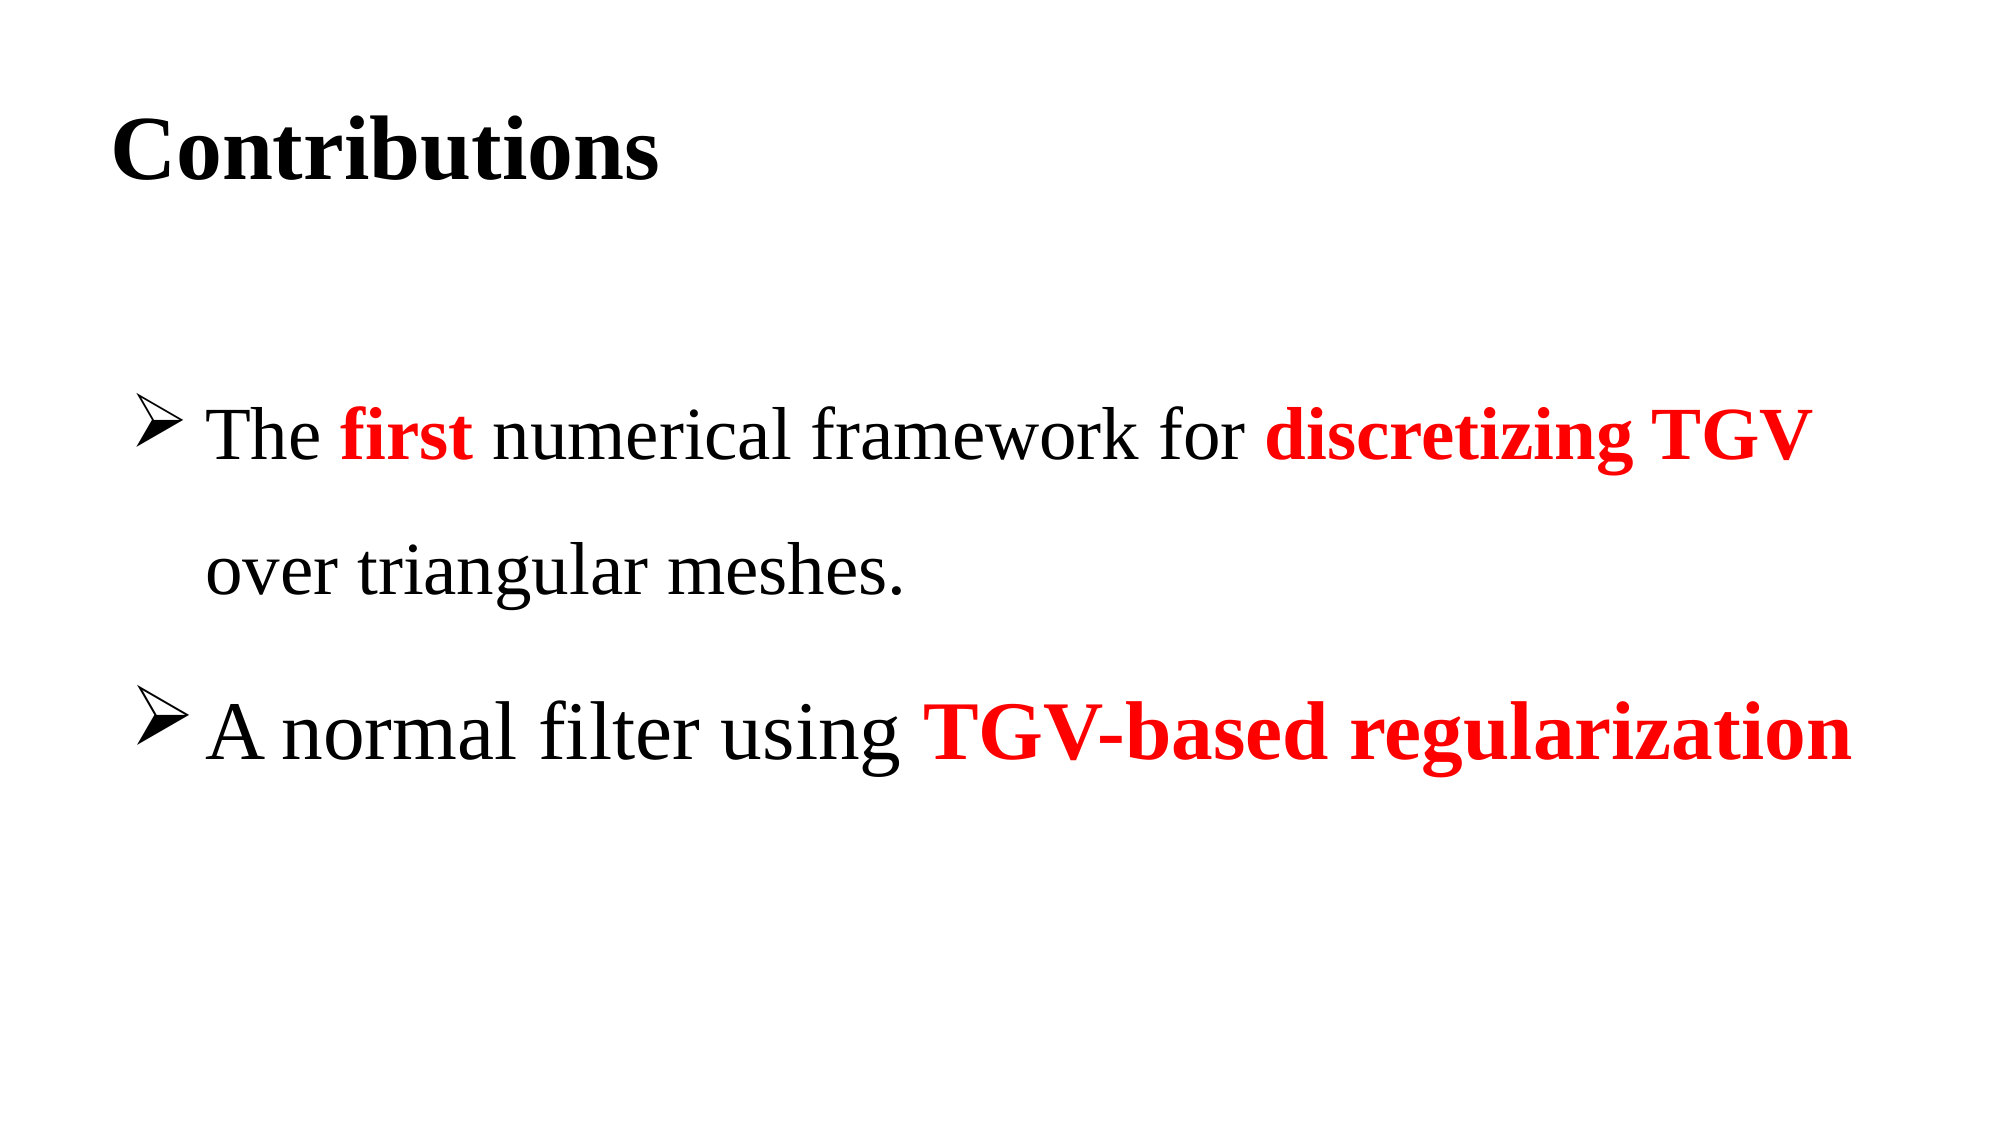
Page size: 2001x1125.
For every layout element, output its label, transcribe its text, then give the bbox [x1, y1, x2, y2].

text_box The first numerical framework for discretizing TGV over triangular meshes. A normal filter using TGV-based regularization [115, 331, 1949, 784]
text_box Contributions [95, 40, 1821, 259]
